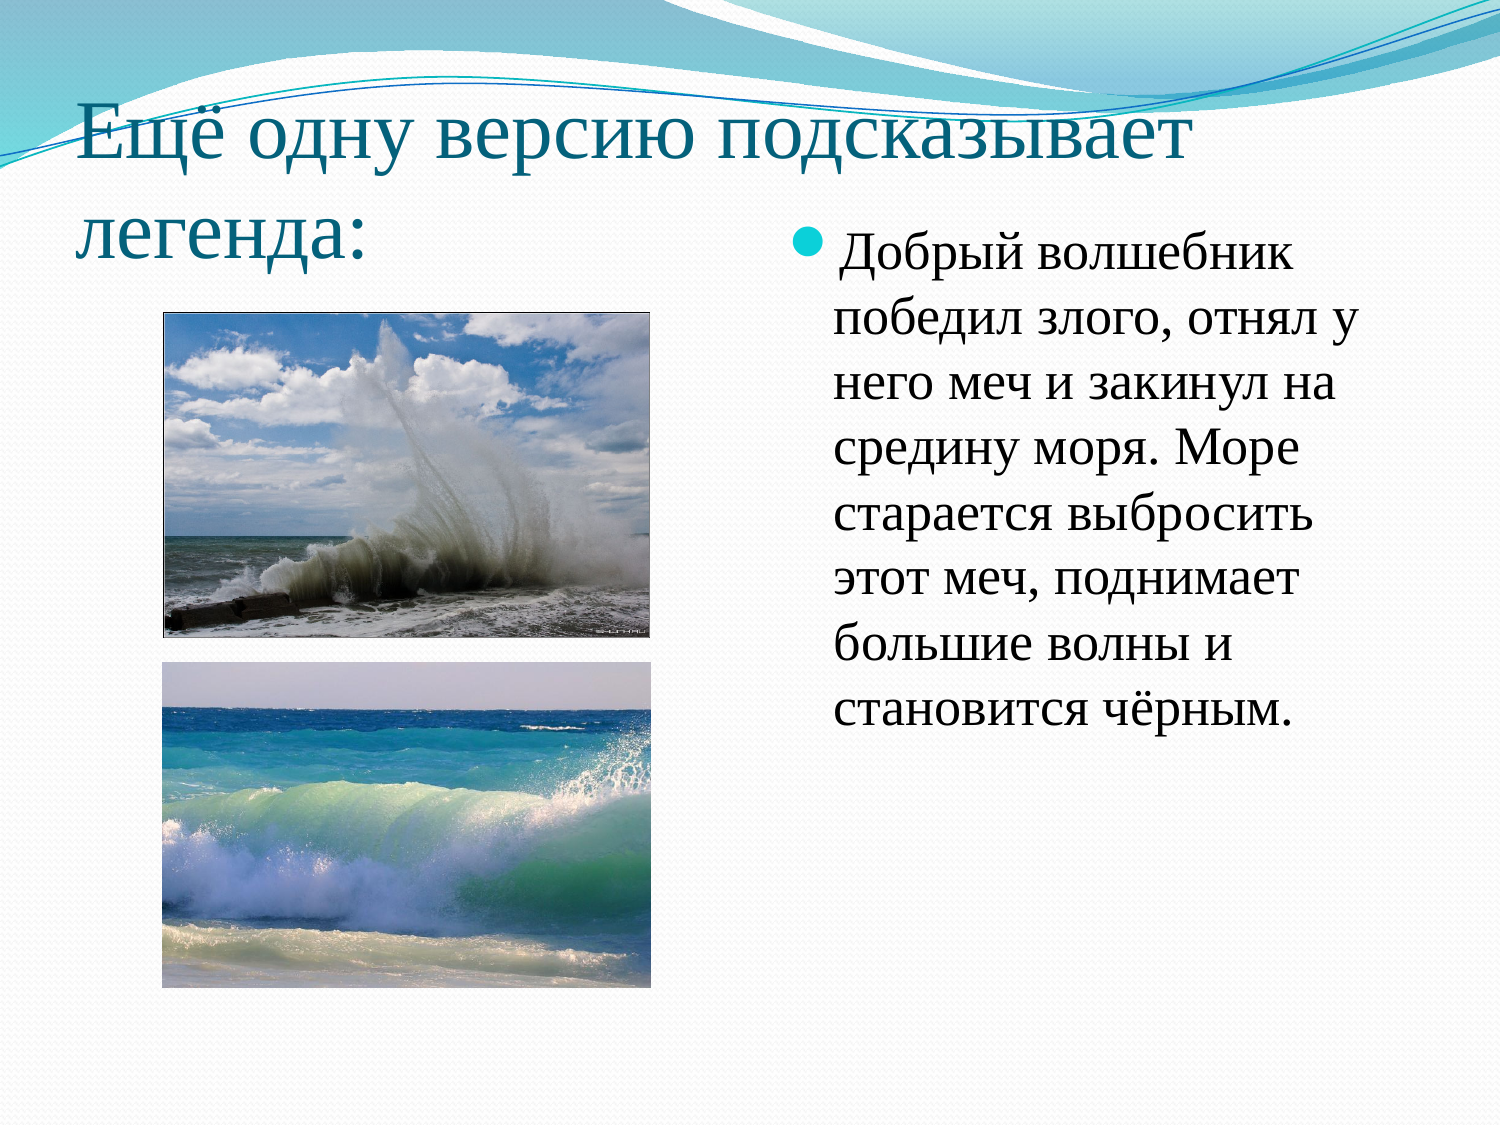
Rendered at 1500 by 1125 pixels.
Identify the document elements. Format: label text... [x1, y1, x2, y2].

title Ещё одну версию подсказывает легенда: [75, 47, 1425, 275]
list Добрый волшебник победил злого, отнял у него меч и закинул на средину моря. Море старается выбросить этот меч, поднимает большие волны и становится чёрным. [773, 208, 1437, 1094]
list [162, 312, 650, 638]
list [162, 662, 651, 988]
